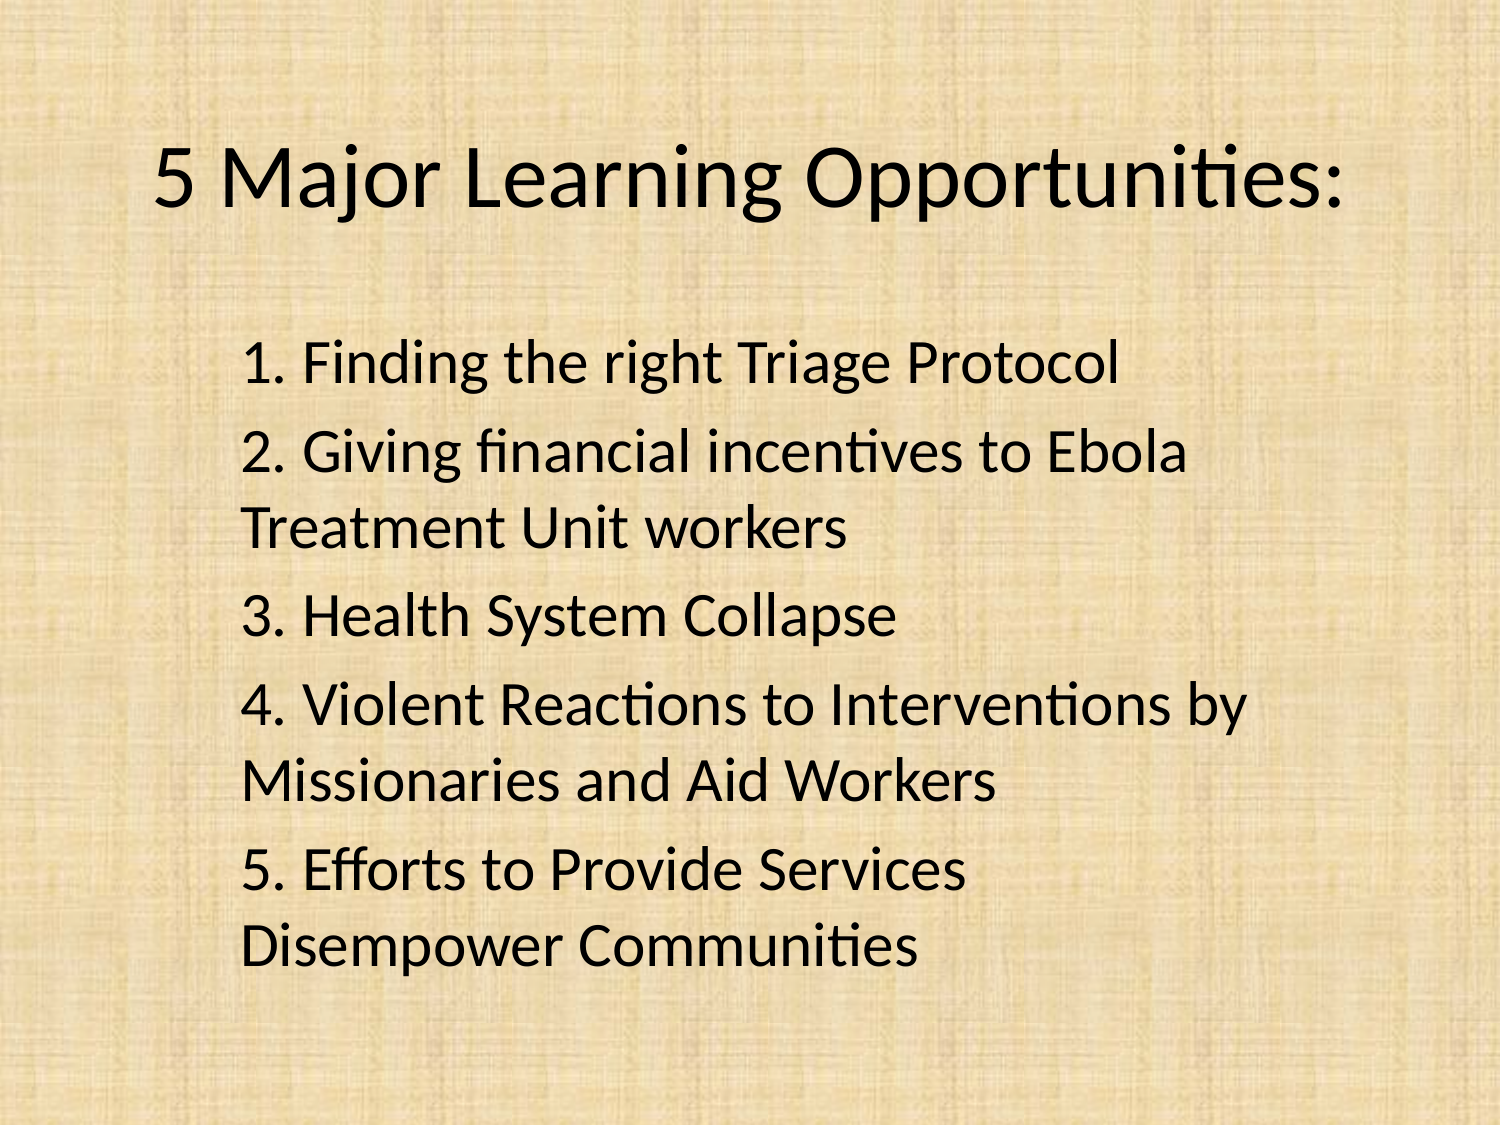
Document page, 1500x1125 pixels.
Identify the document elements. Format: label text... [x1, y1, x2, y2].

subtitle 1. Finding the right Triage Protocol 2. Giving financial incentives to Ebola Treatment Unit workers 3. Health System Collapse 4. Violent Reactions to Interventions by Missionaries and Aid Workers 5. Efforts to Provide Services Disempower Communities [225, 312, 1275, 988]
title 5 Major Learning Opportunities: [112, 50, 1388, 292]
